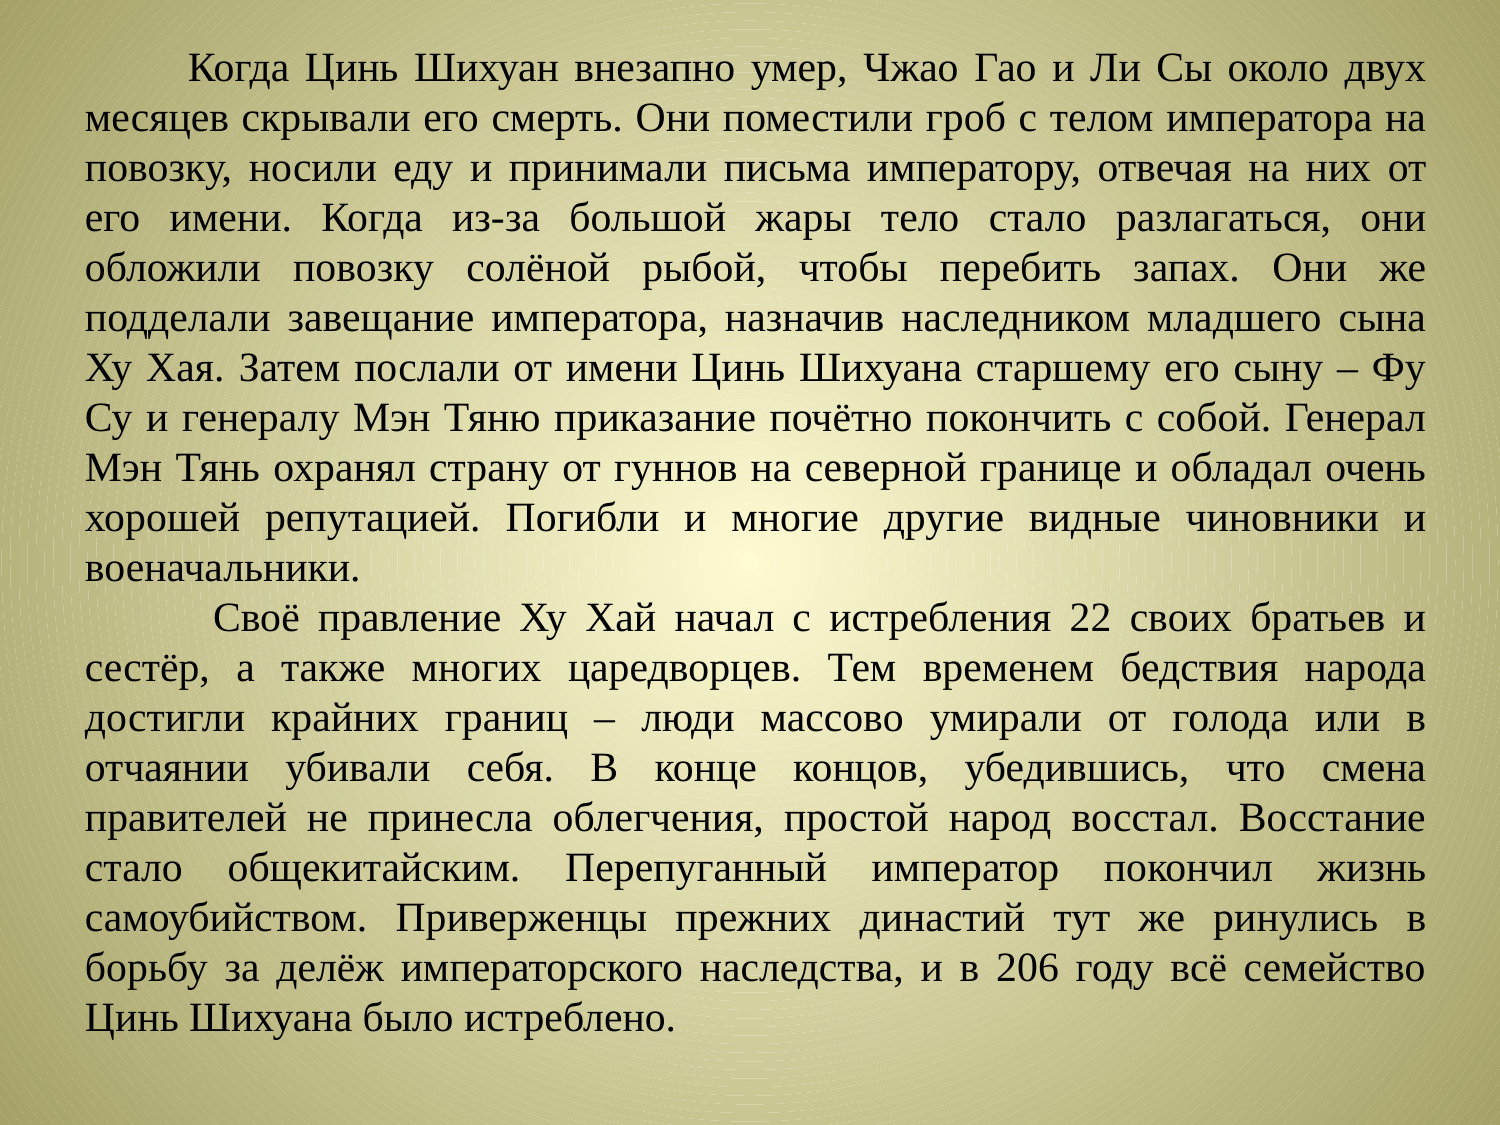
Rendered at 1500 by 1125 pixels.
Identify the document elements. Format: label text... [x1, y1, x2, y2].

text_box Когда Цинь Шихуан внезапно умер, Чжао Гао и Ли Сы около двух месяцев скрывали его смерть. Они поместили гроб с телом императора на повозку, носили еду и принимали письма императору, отвечая на них от его имени. Когда из-за большой жары тело стало разлагаться, они обложили повозку солёной рыбой, чтобы перебить запах. Они же подделали завещание императора, назначив наследником младшего сына Ху Хая. Затем послали от имени Цинь Шихуана старшему его сыну – Фу Су и генералу Мэн Тяню приказание почётно покончить c собой. Генерал Мэн Тянь охранял страну от гуннов на северной границе и обладал очень хорошей репутацией. Погибли и многие другие видные чиновники и военачальники. Своё правление Ху Хай начал с истребления 22 своих братьев и сестёр, а также многих царедворцев. Тем временем бедствия народа достигли крайних границ – люди массово умирали от голода или в отчаянии убивали себя. В конце концов, убедившись, что смена правителей не принесла облегчения, простой народ восстал. Восстание стало общекитайским. Перепуганный император покончил жизнь самоубийством. Приверженцы прежних династий тут же ринулись в борьбу за делёж императорского наследства, и в 206 году всё семейство Цинь Шихуана было истреблено. [70, 32, 1442, 1093]
